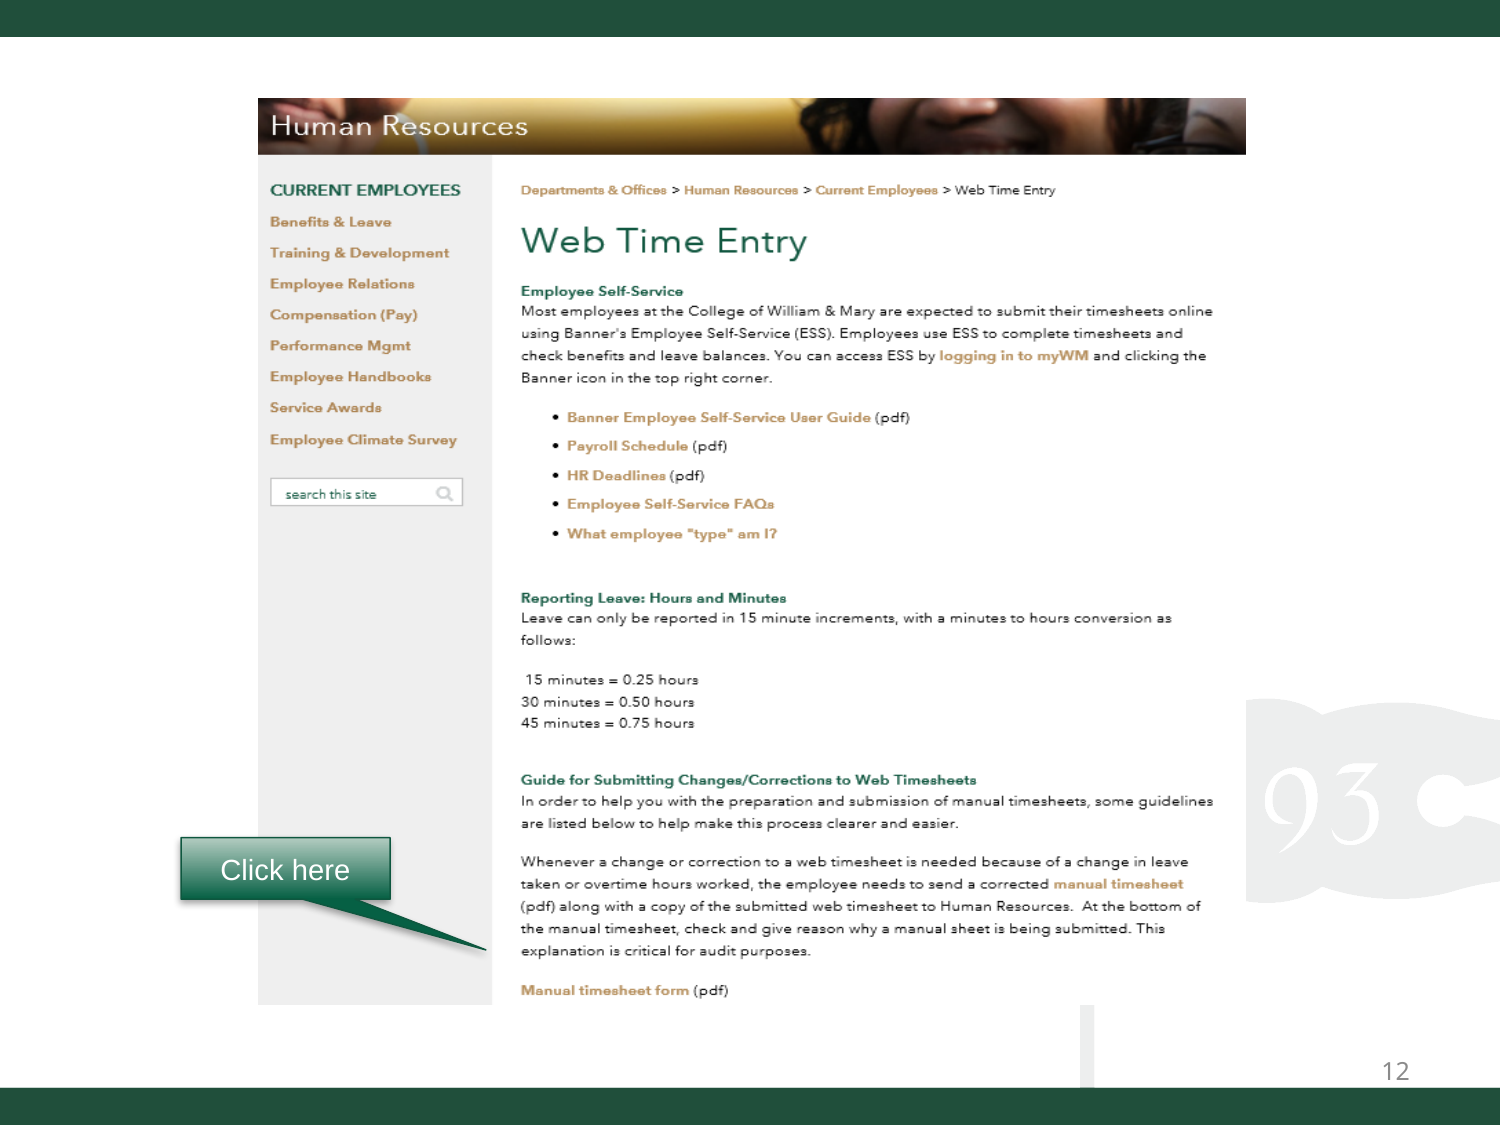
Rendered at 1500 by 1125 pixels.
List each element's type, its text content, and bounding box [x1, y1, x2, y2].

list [257, 98, 1246, 1006]
picture [0, 0, 1500, 1125]
text_box Click here [180, 836, 252, 900]
slide_number 12 [1074, 1042, 1425, 1103]
